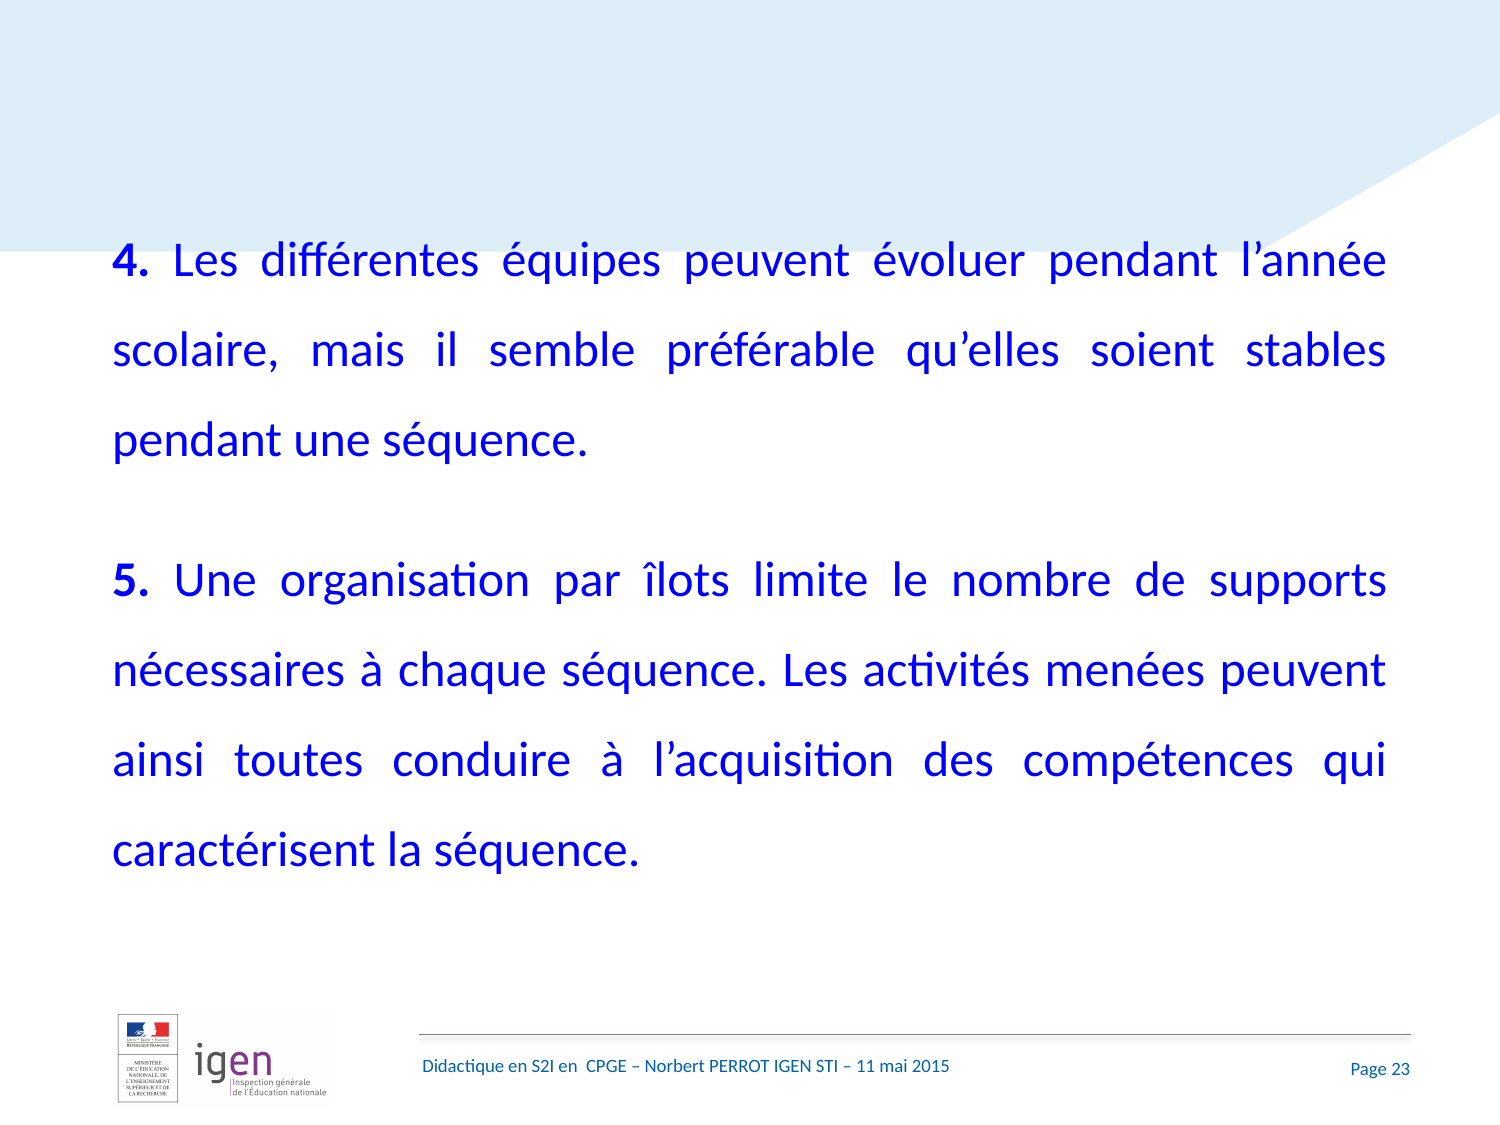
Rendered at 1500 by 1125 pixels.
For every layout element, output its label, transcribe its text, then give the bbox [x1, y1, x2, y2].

picture [112, 1008, 332, 1108]
list 4. Les différentes équipes peuvent évoluer pendant l’année scolaire, mais il semble préférable qu’elles soient stables pendant une séquence. 5. Une organisation par îlots limite le nombre de supports nécessaires à chaque séquence. Les activités menées peuvent ainsi toutes conduire à l’acquisition des compétences qui caractérisent la séquence. [111, 196, 1388, 894]
